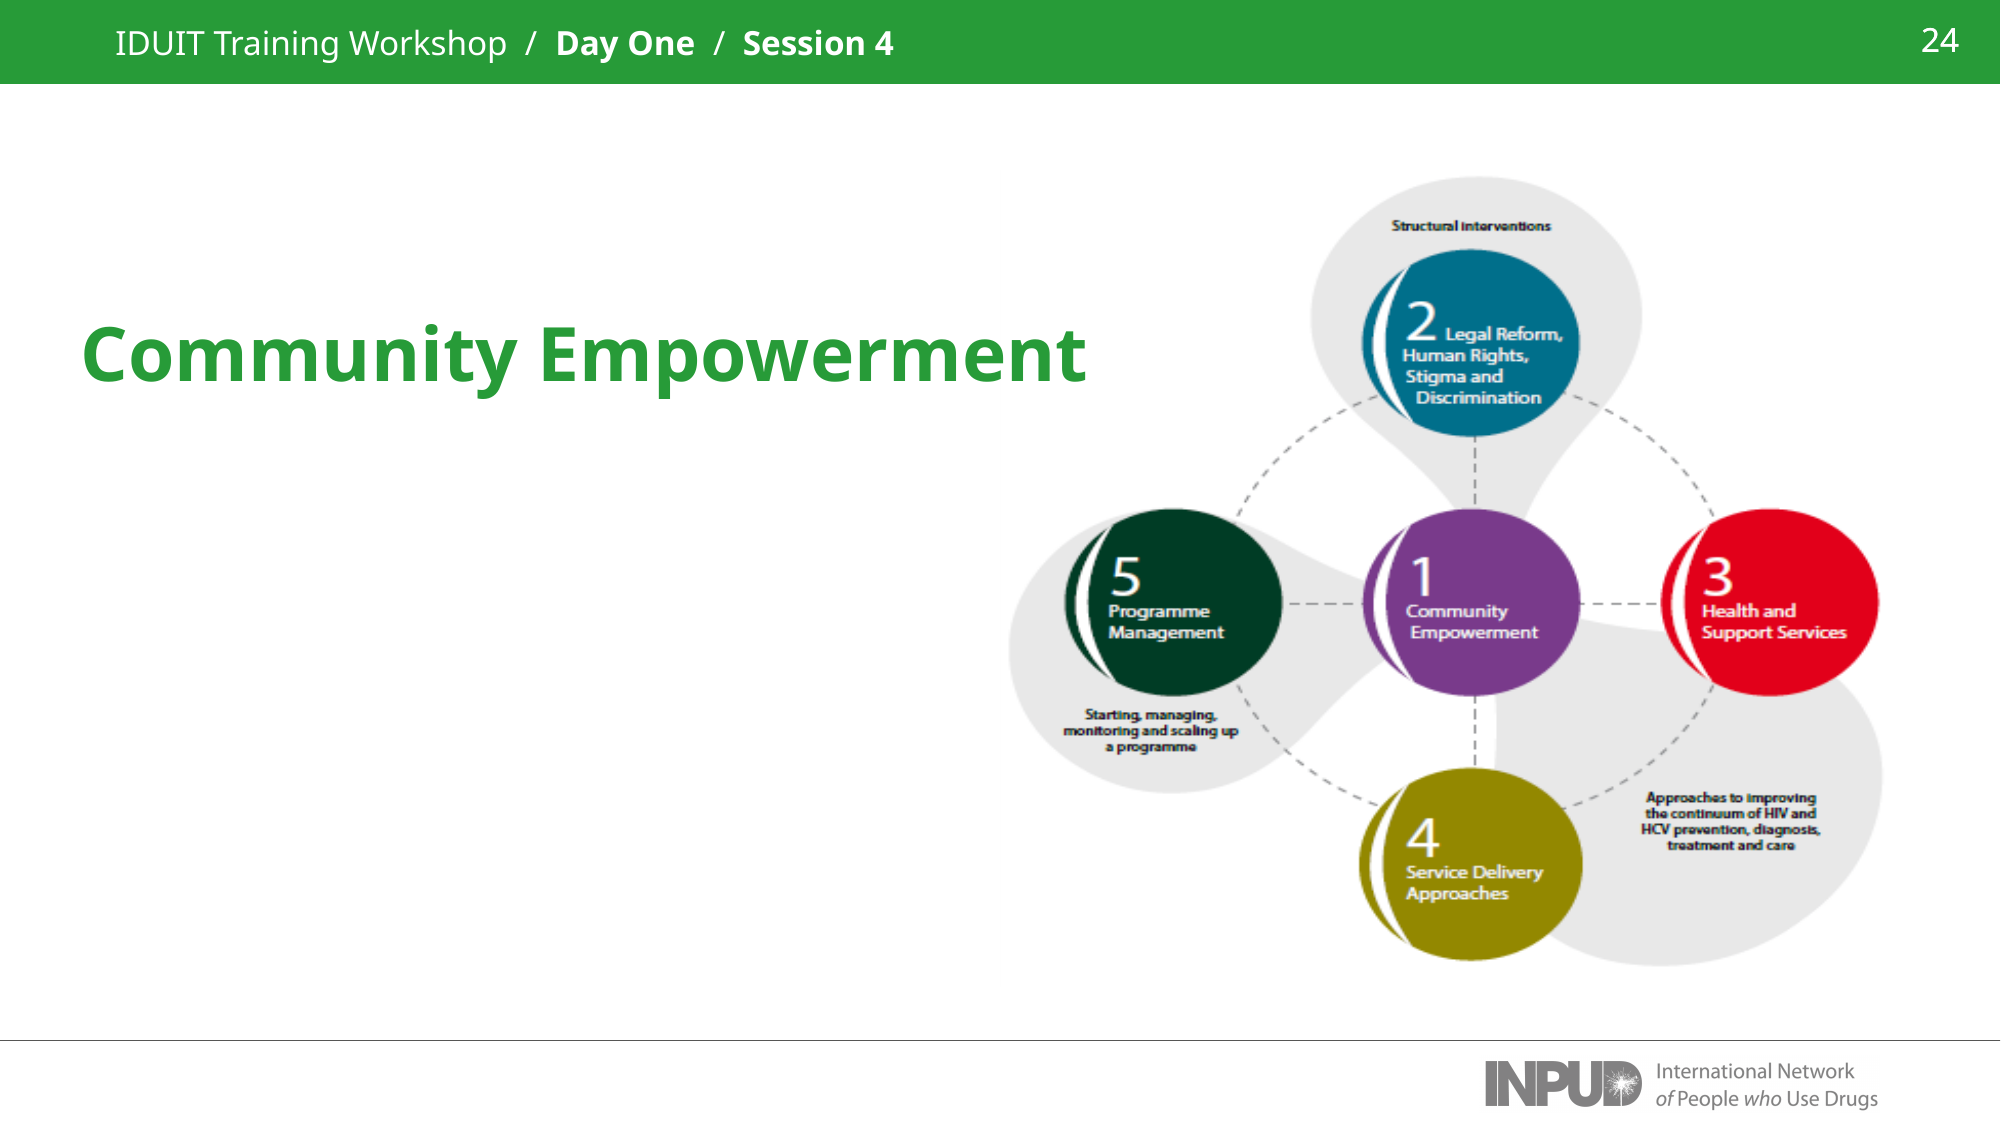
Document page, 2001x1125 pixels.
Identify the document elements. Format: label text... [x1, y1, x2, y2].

slide_number 24 [1879, 0, 2000, 85]
picture [999, 169, 1892, 988]
text_box IDUIT Training Workshop / Day One / Session 4 [115, 0, 1712, 84]
text_box Community Empowerment [80, 316, 999, 453]
